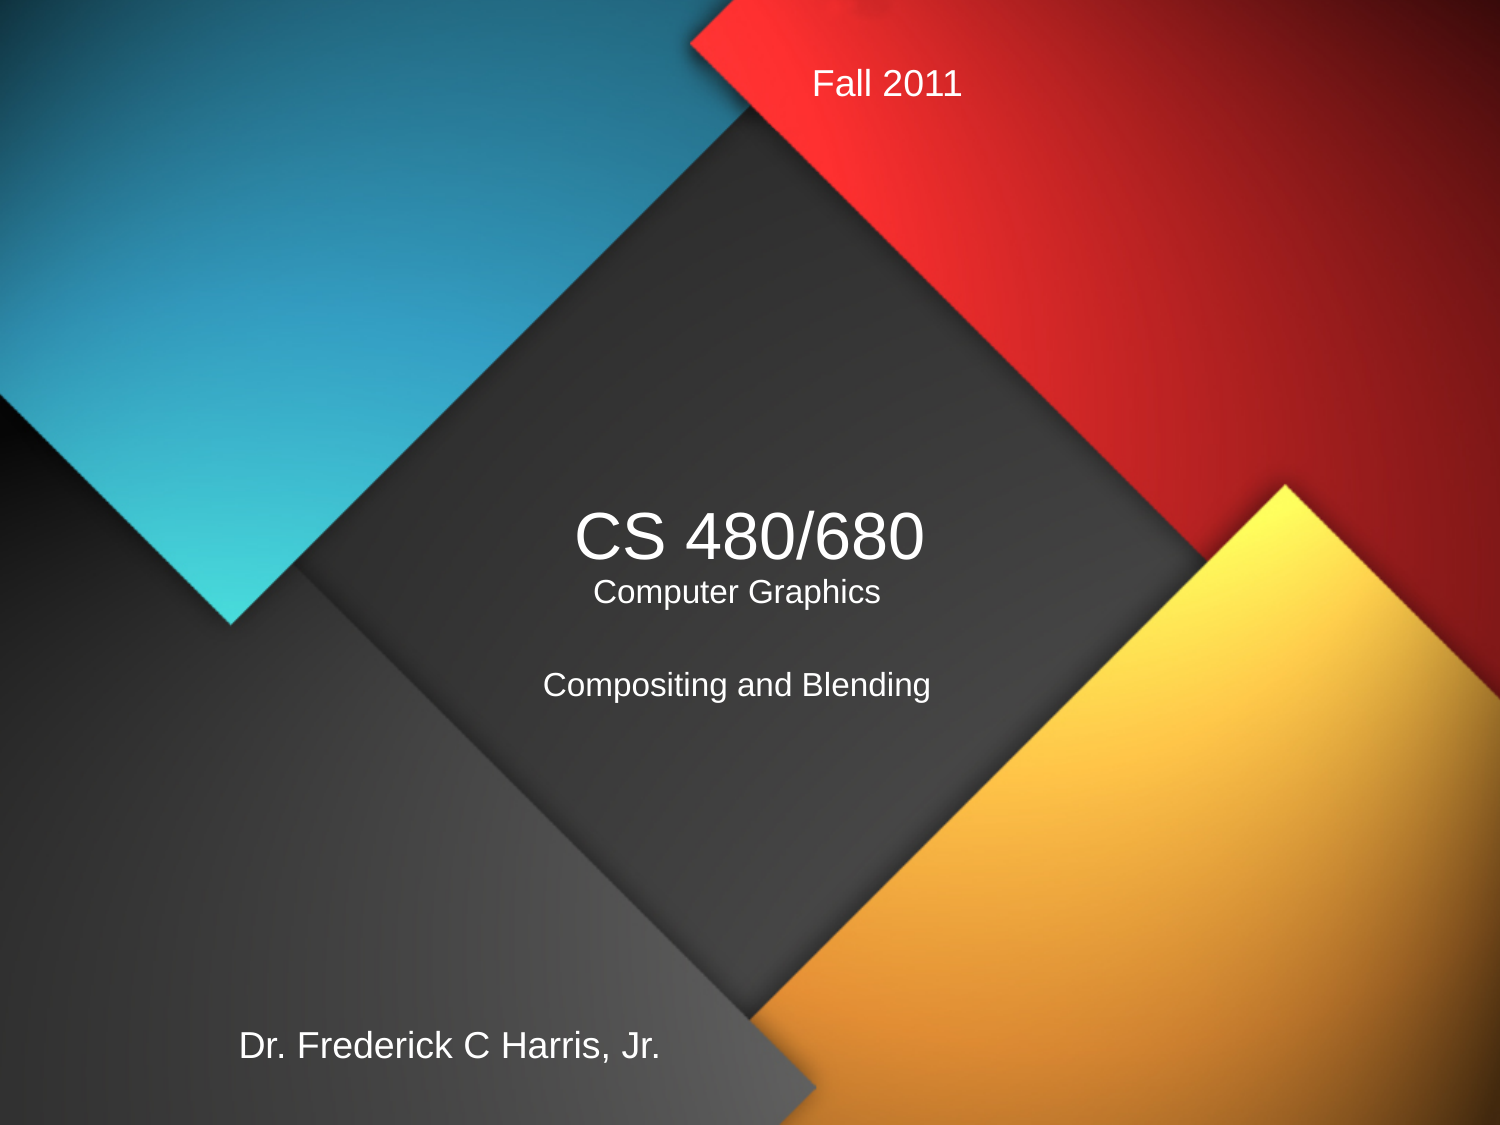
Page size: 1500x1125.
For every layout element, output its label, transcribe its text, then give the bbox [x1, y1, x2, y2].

title CS 480/680 [112, 412, 1388, 654]
text_box Dr. Frederick C Harris, Jr. [187, 987, 713, 1100]
subtitle Computer Graphics Compositing and Blending [212, 562, 1263, 663]
text_box Fall 2011 [624, 24, 1150, 138]
picture [0, 0, 1500, 1125]
